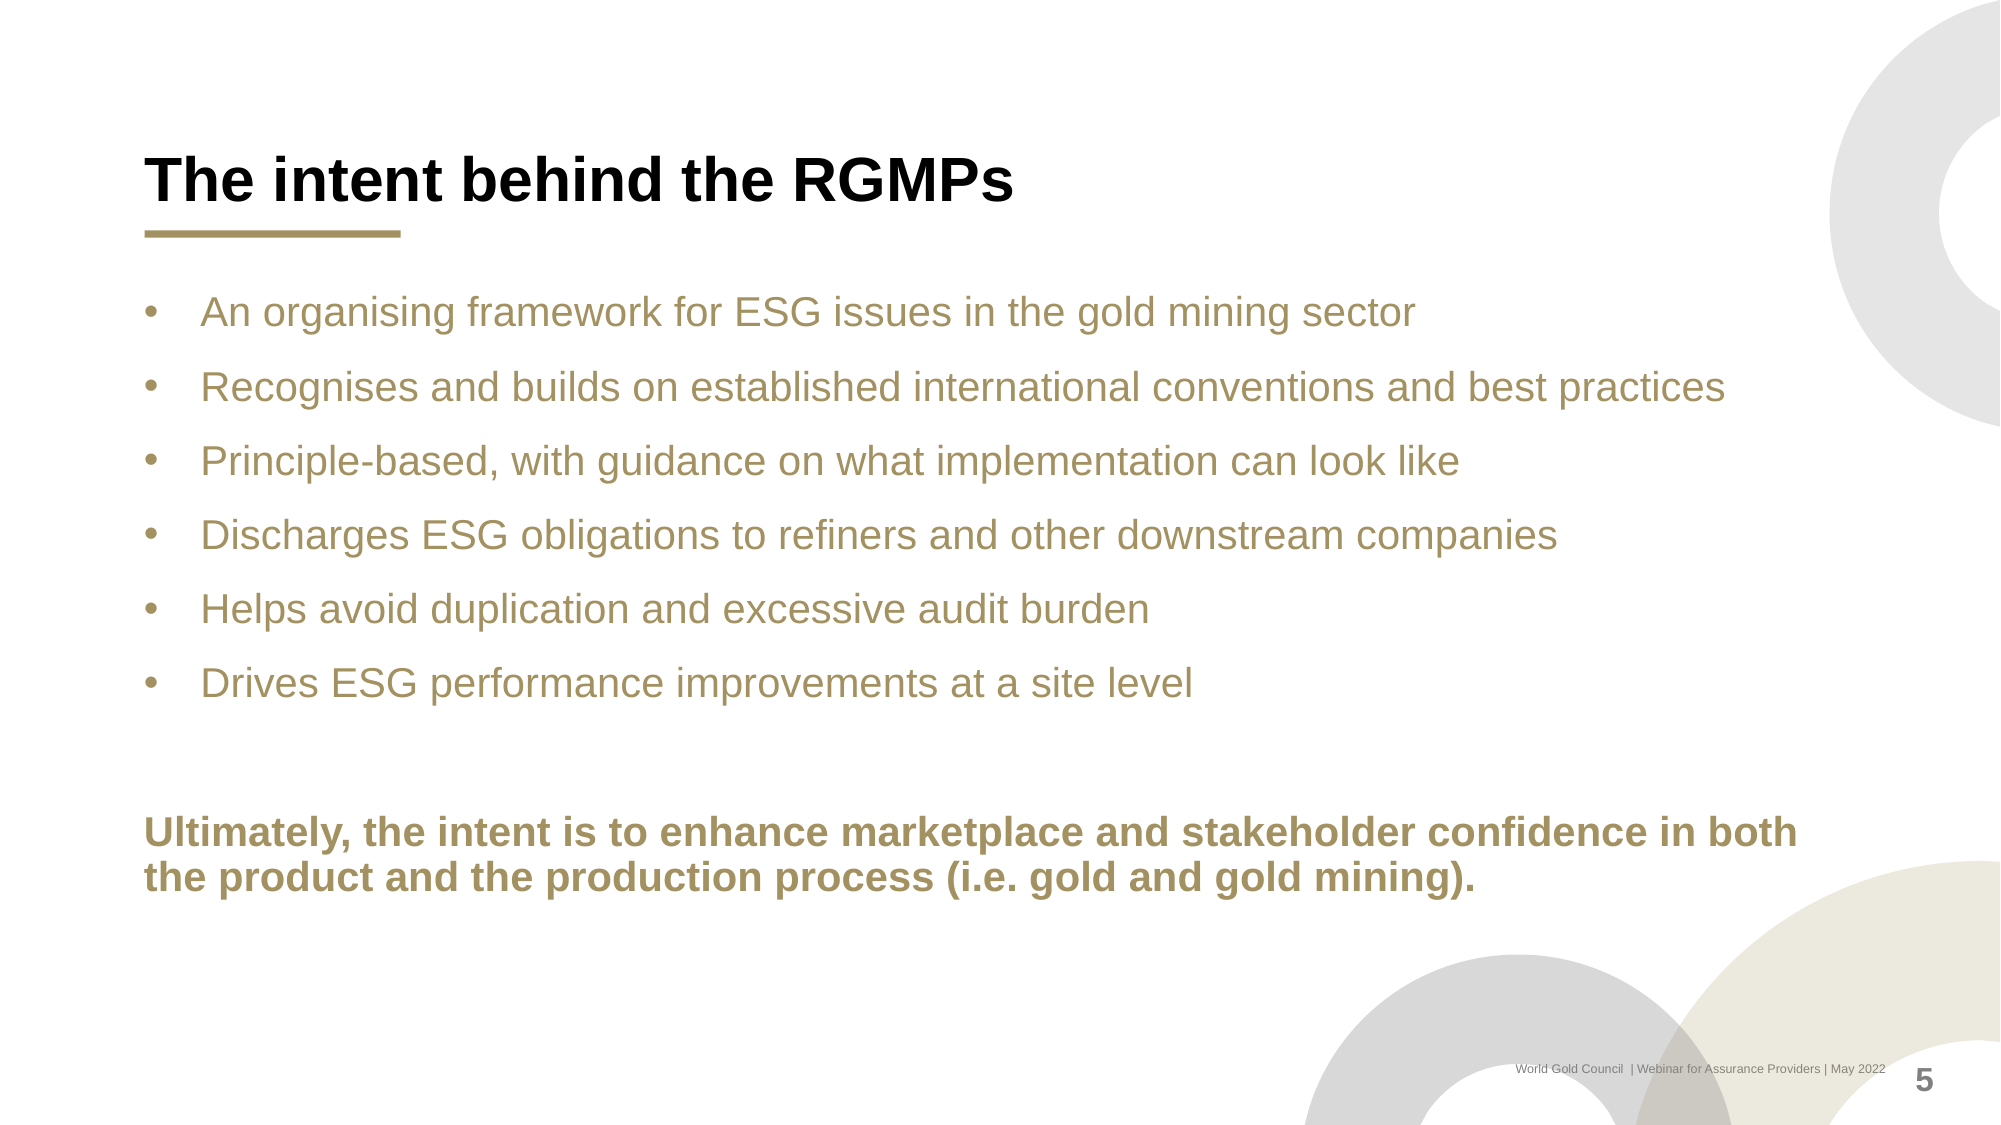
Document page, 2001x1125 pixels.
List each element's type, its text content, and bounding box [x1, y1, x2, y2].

list An organising framework for ESG issues in the gold mining sector Recognises and builds on established international conventions and best practices Principle-based, with guidance on what implementation can look like Discharges ESG obligations to refiners and other downstream companies Helps avoid duplication and excessive audit burden Drives ESG performance improvements at a site level Ultimately, the intent is to enhance marketplace and stakeholder confidence in both the product and the production process (i.e. gold and gold mining). [144, 290, 1816, 1000]
slide_number 5 [1915, 1048, 1999, 1109]
footer World Gold Council | Webinar for Assurance Providers | May 2022 [84, 1061, 1916, 1079]
title The intent behind the RGMPs [144, 1, 1018, 214]
